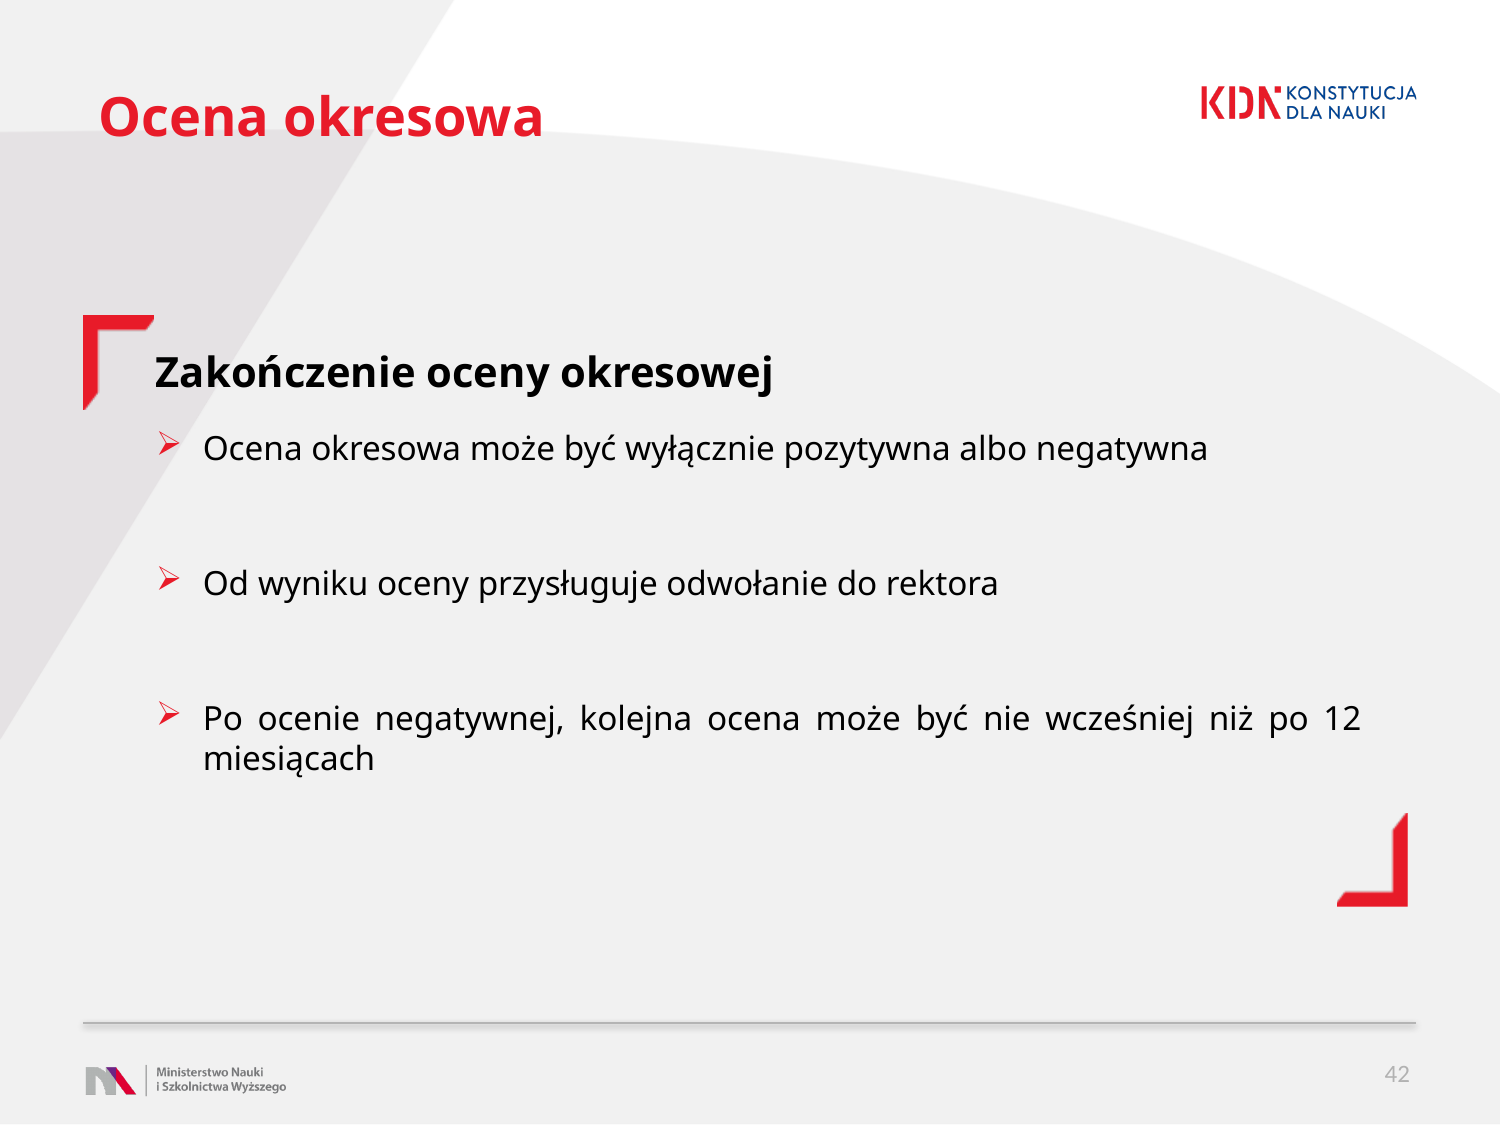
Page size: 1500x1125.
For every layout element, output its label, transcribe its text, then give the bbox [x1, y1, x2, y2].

text_box Zakończenie oceny okresowej [141, 338, 1379, 403]
title Ocena okresowa [83, 74, 1170, 143]
slide_number 42 [1074, 1042, 1425, 1103]
picture [0, 0, 1500, 1125]
list Ocena okresowa może być wyłącznie pozytywna albo negatywna Od wyniku oceny przysługuje odwołanie do rektora Po ocenie negatywnej, kolejna ocena może być nie wcześniej niż po 12 miesiącach [141, 420, 1379, 939]
